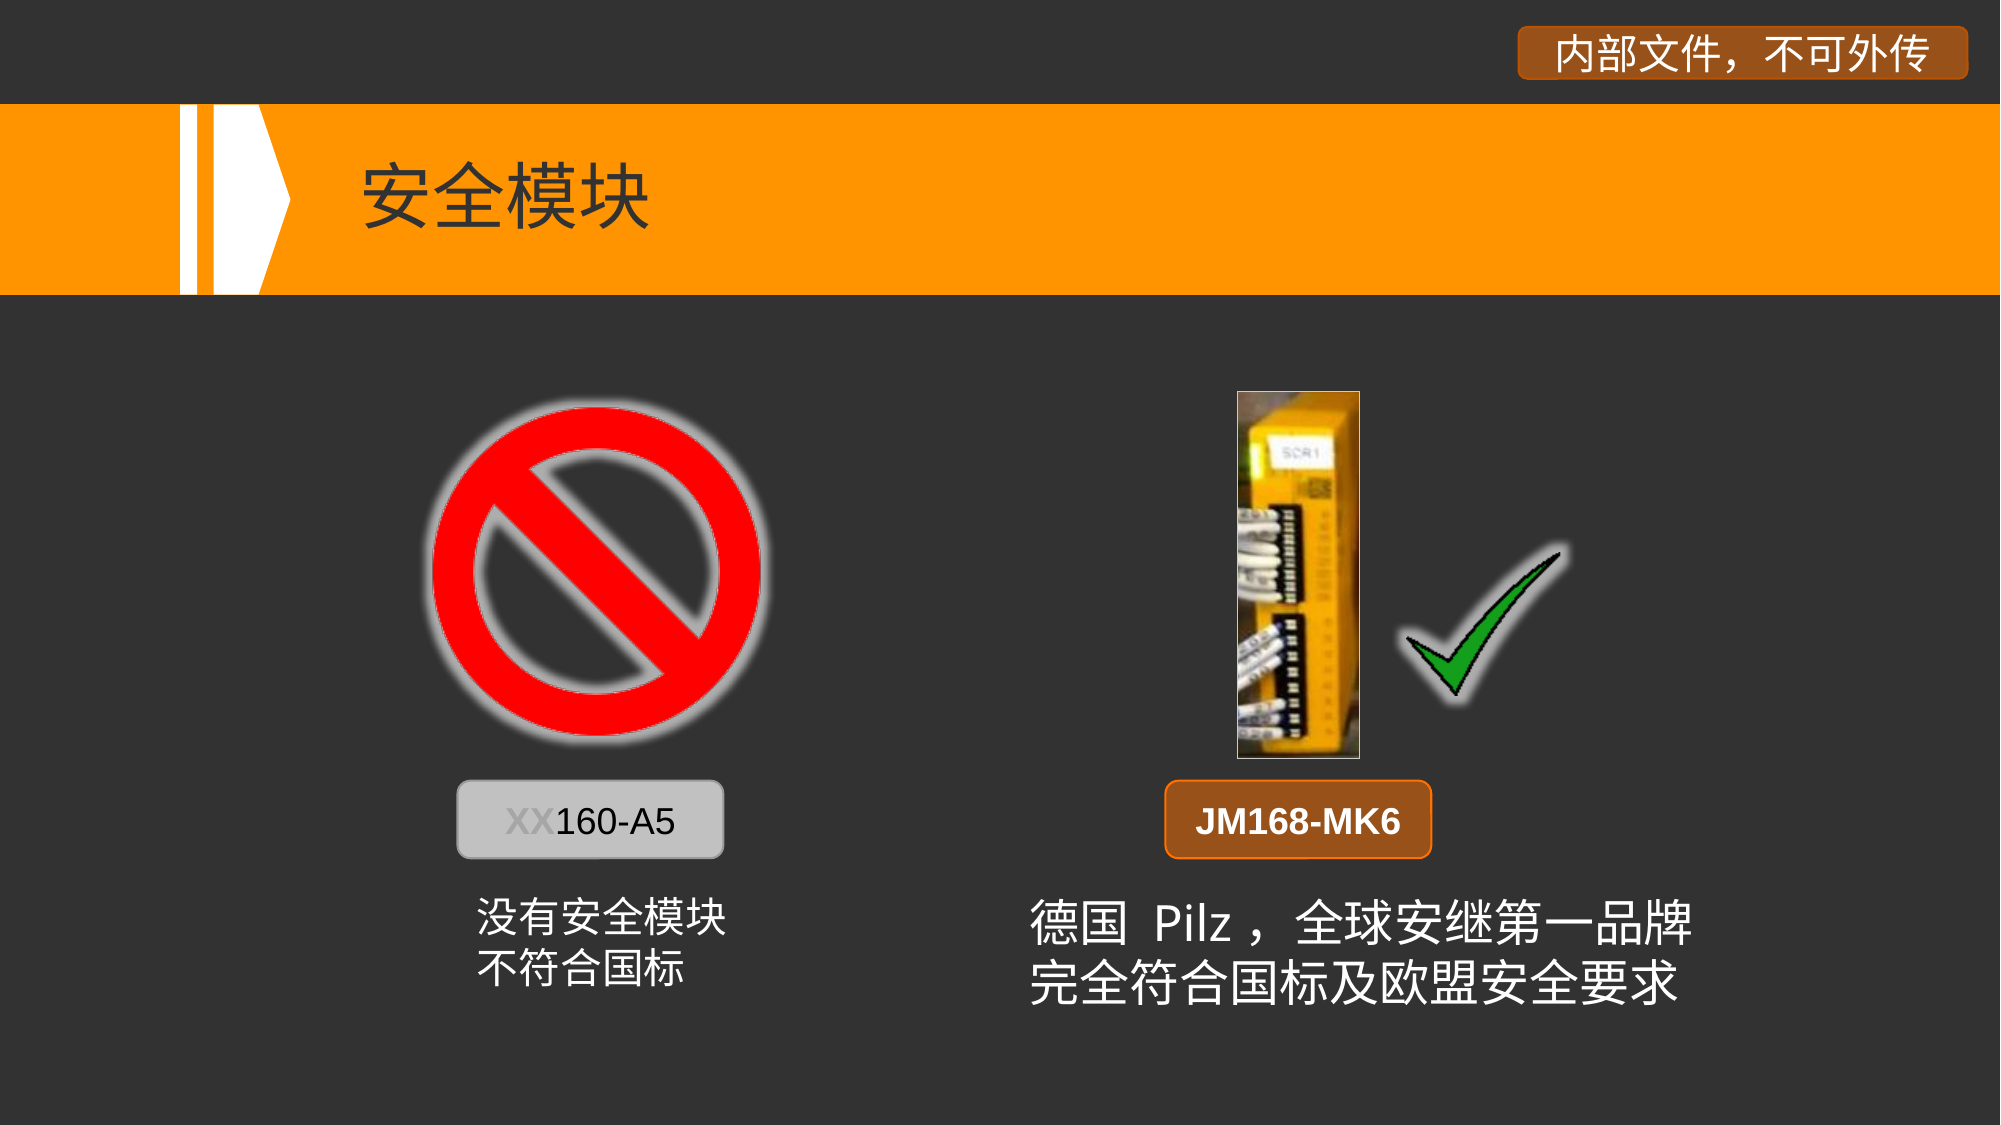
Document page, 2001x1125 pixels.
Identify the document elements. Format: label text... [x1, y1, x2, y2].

text_box 没有安全模块 不符合国标 [462, 883, 918, 1060]
picture [411, 386, 784, 759]
title 安全模块 [344, 104, 1863, 295]
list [1237, 391, 1360, 759]
picture [1406, 552, 1562, 696]
text_box XX160-A5 [456, 779, 725, 860]
text_box JM168-MK6 [1164, 779, 1433, 860]
text_box 德国 Pilz，全球安继第一品牌 完全符合国标及欧盟安全要求 [1014, 883, 1747, 1089]
